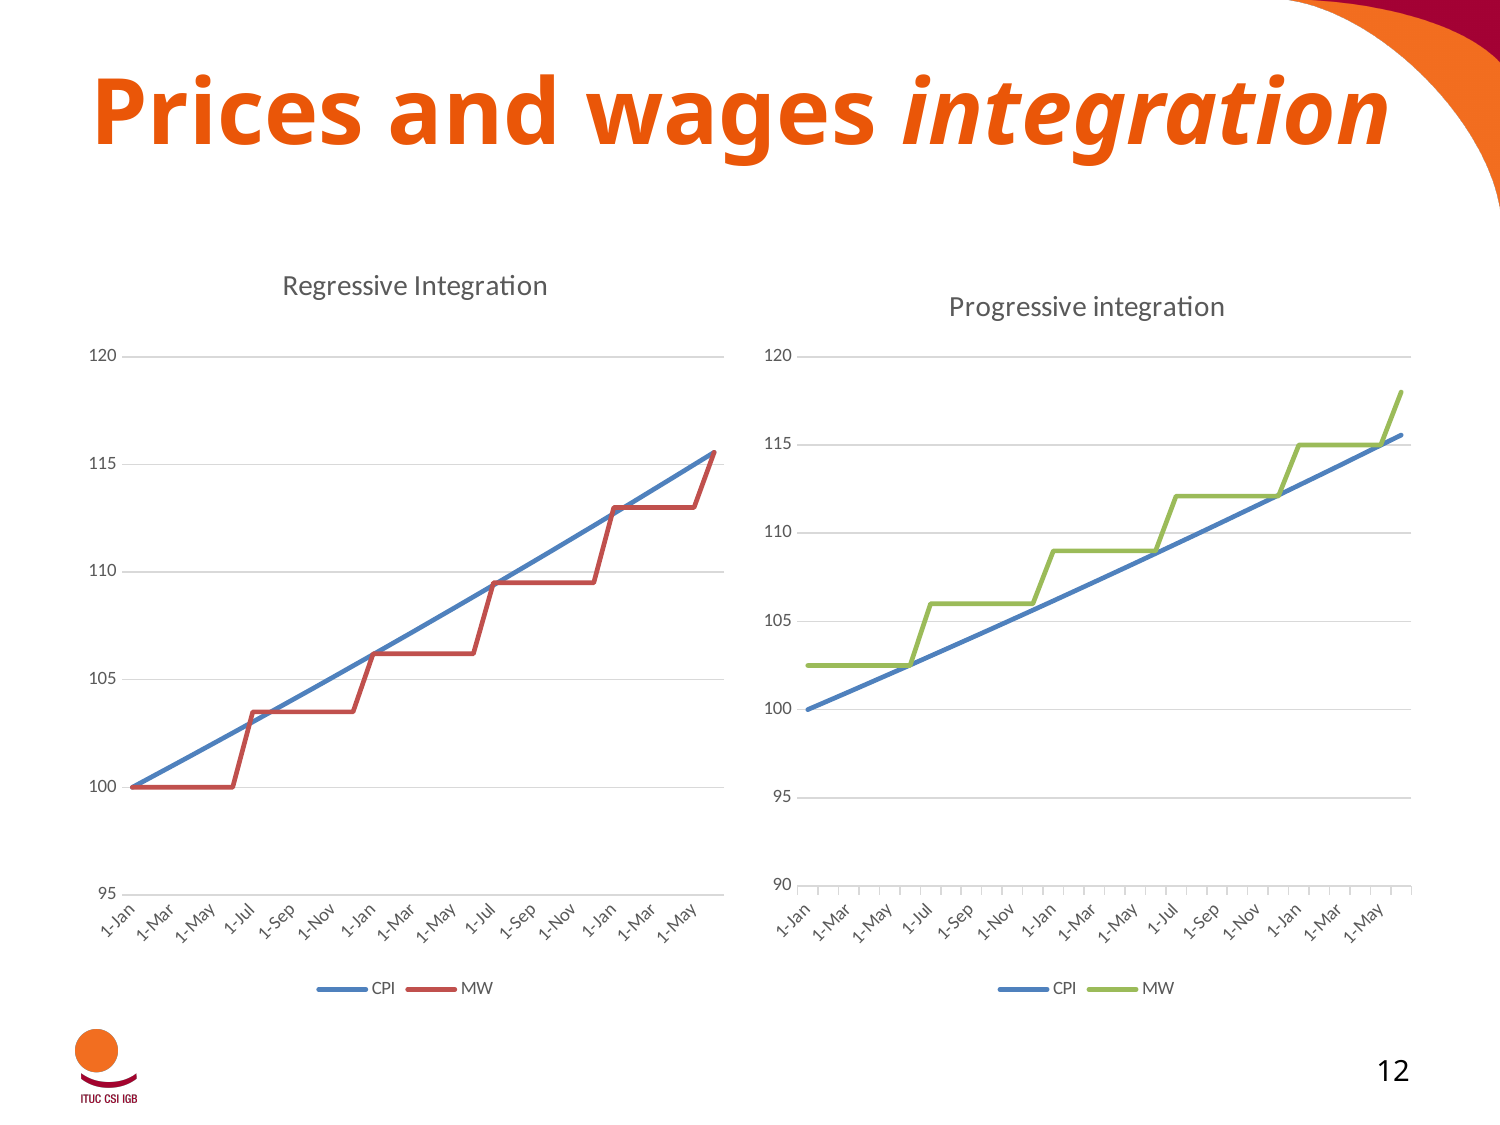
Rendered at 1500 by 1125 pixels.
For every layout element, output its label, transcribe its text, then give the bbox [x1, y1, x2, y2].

slide_number 12 [1074, 1042, 1425, 1103]
chart [749, 262, 1426, 1006]
picture [75, 1029, 138, 1103]
chart [74, 262, 738, 1006]
title Prices and wages integration [75, 45, 1425, 172]
picture [1267, 0, 1500, 232]
